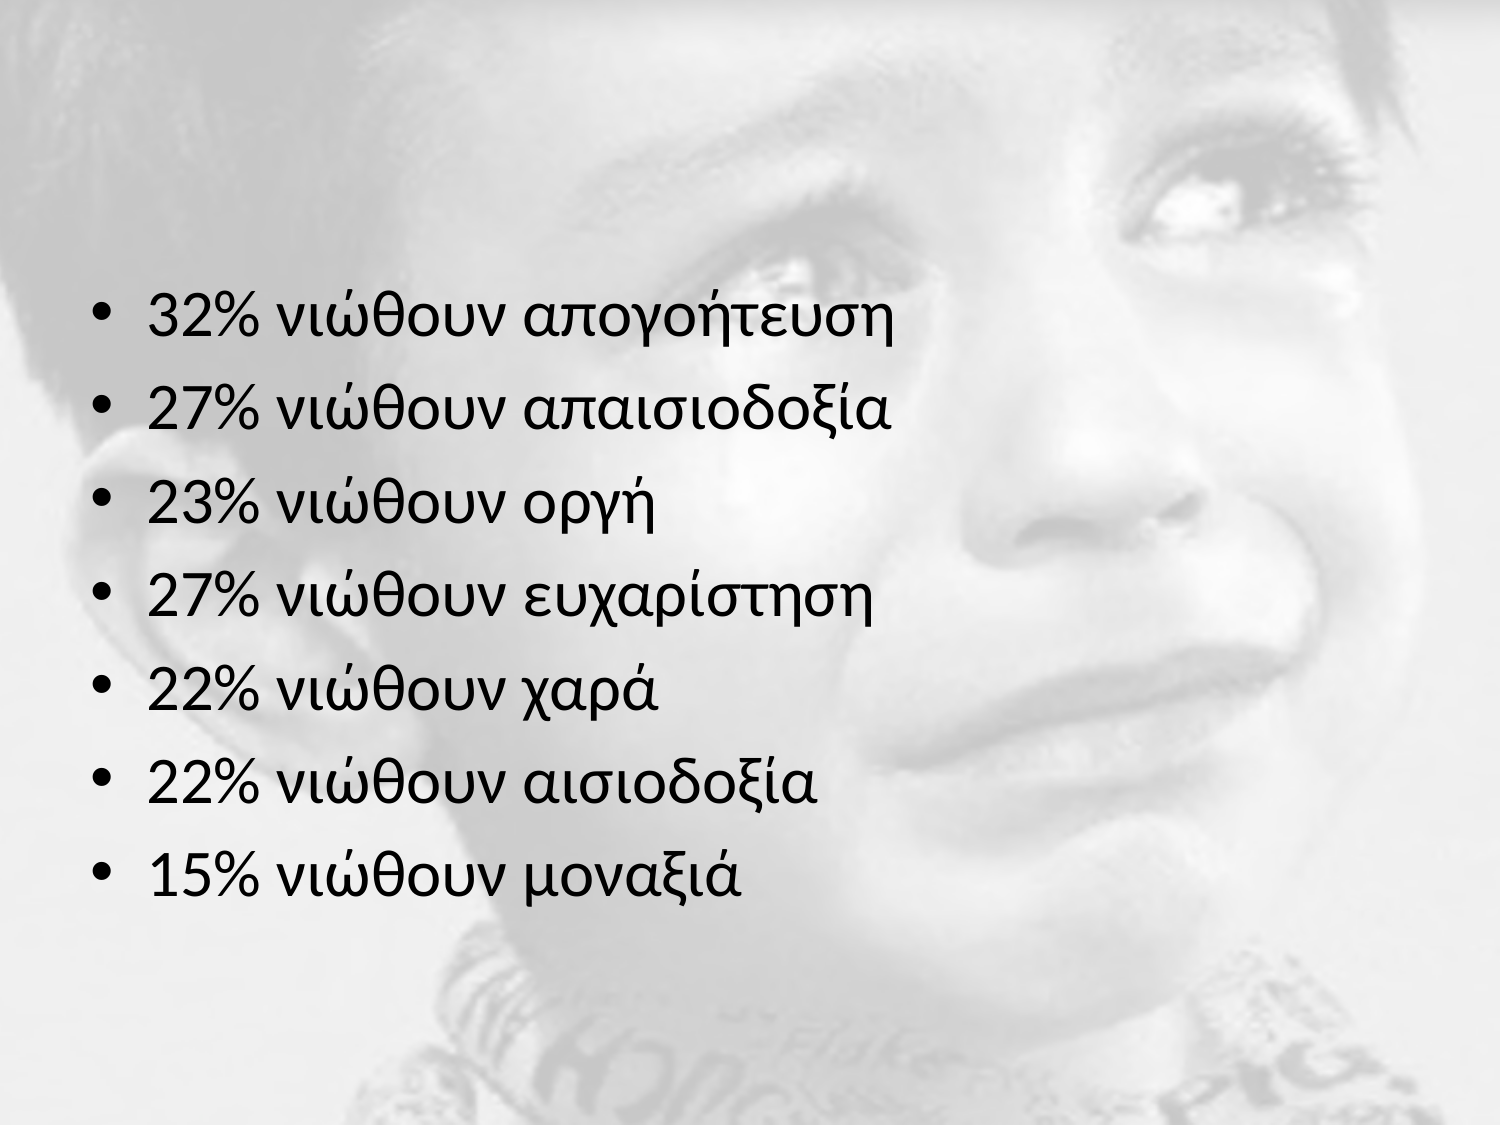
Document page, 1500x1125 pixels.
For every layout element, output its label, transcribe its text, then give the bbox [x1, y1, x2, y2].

list 32% νιώθουν απογοήτευση 27% νιώθουν απαισιοδοξία 23% νιώθουν οργή 27% νιώθουν ευχαρίστηση 22% νιώθουν χαρά 22% νιώθουν αισιοδοξία 15% νιώθουν μοναξιά [75, 262, 1425, 1005]
